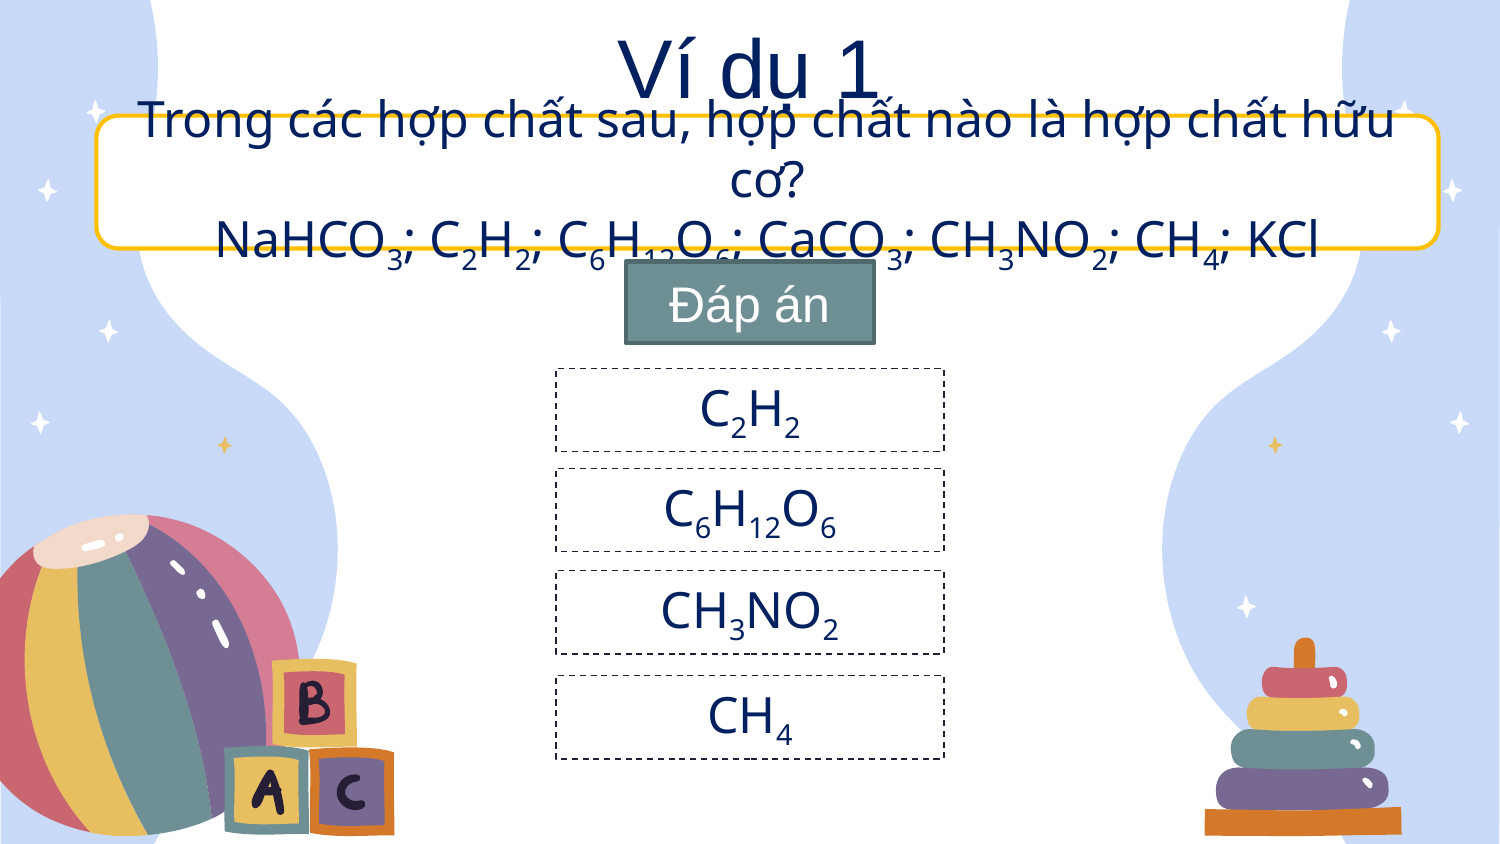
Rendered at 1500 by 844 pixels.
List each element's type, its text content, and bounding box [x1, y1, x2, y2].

text_box Ví dụ 1 [548, 0, 952, 115]
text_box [223, 658, 396, 837]
text_box C2H2 [556, 368, 944, 452]
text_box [0, 514, 319, 837]
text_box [1204, 637, 1403, 837]
text_box CH4 [556, 675, 944, 759]
text_box Trong các hợp chất sau, hợp chất nào là hợp chất hữu cơ? NaHCO3; C2H2; C6H12O6; CaCO3; CH3NO2; CH4; KCl [96, 115, 1439, 249]
text_box Đáp án [625, 261, 875, 343]
text_box C6H12O6 [556, 468, 944, 552]
text_box CH3NO2 [556, 570, 944, 654]
